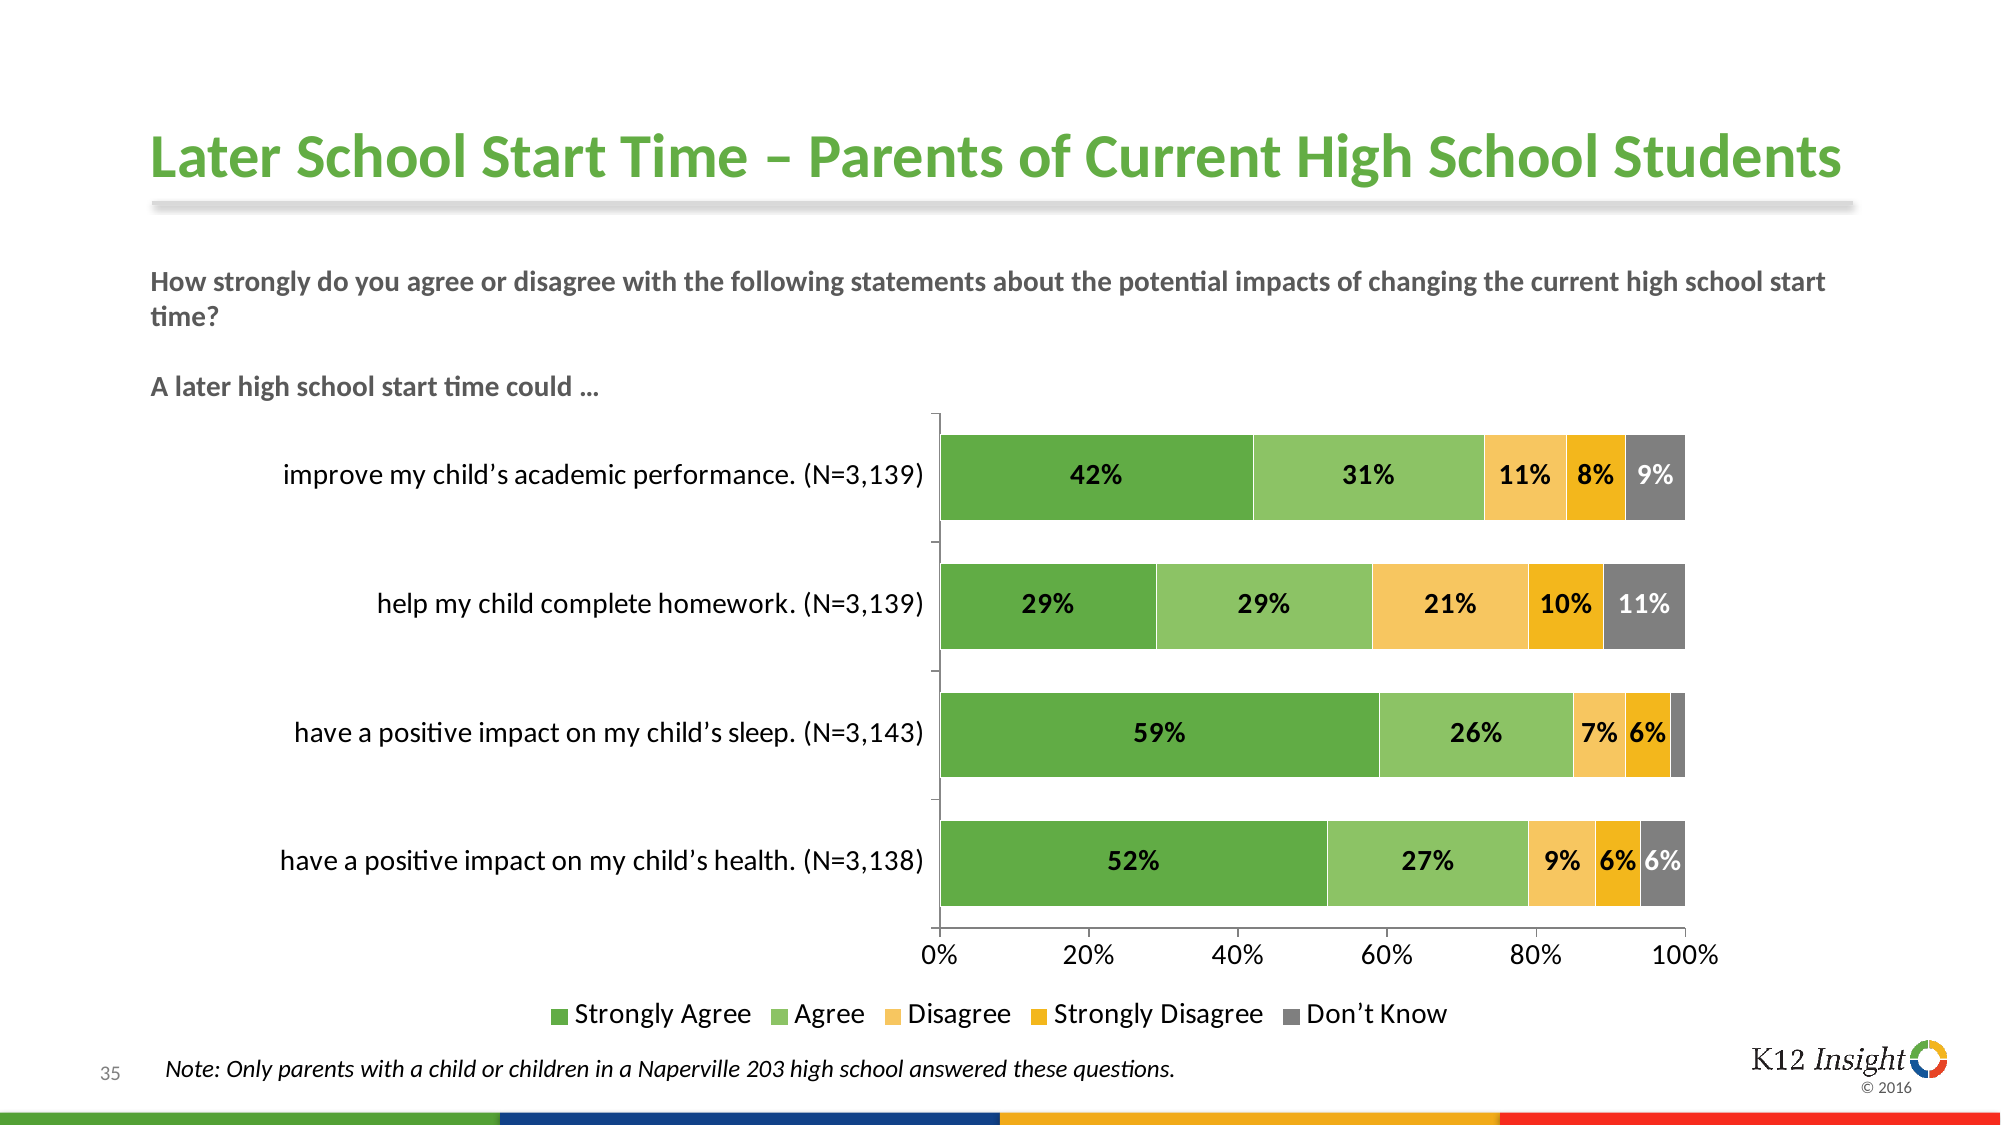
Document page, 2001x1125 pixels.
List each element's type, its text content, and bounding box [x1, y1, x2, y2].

text_box Note: Only parents with a child or children in a Naperville 203 high school answered these questions. [150, 1044, 1716, 1090]
chart [249, 400, 1751, 1038]
list How strongly do you agree or disagree with the following statements about the potential impacts of changing the current high school start time? A later high school start time could … [150, 262, 1850, 975]
slide_number 35 [33, 1059, 121, 1091]
picture [1747, 1037, 1951, 1082]
title Later School Start Time – Parents of Current High School Students [150, 114, 1986, 200]
